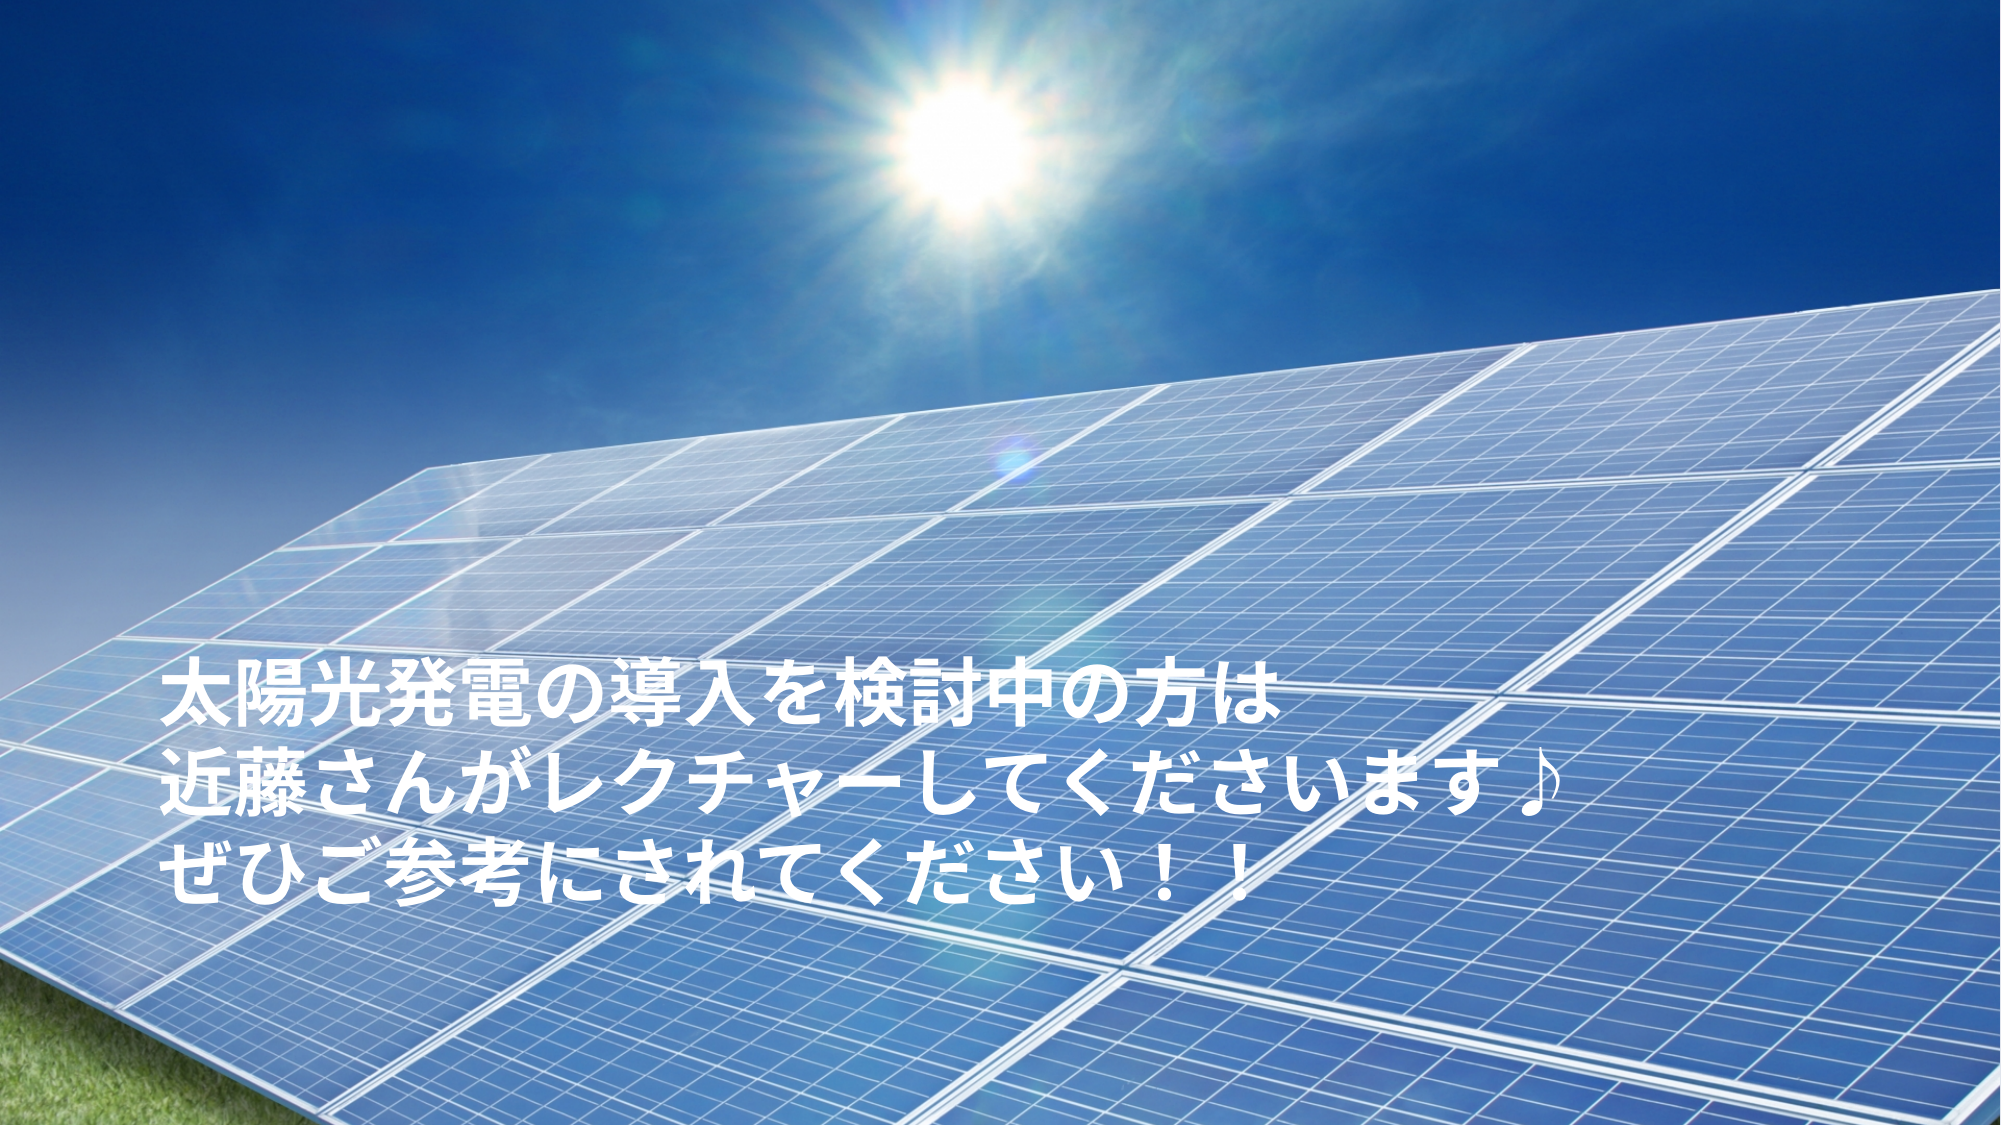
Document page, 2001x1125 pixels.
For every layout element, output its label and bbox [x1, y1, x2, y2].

list [0, 0, 2000, 1125]
